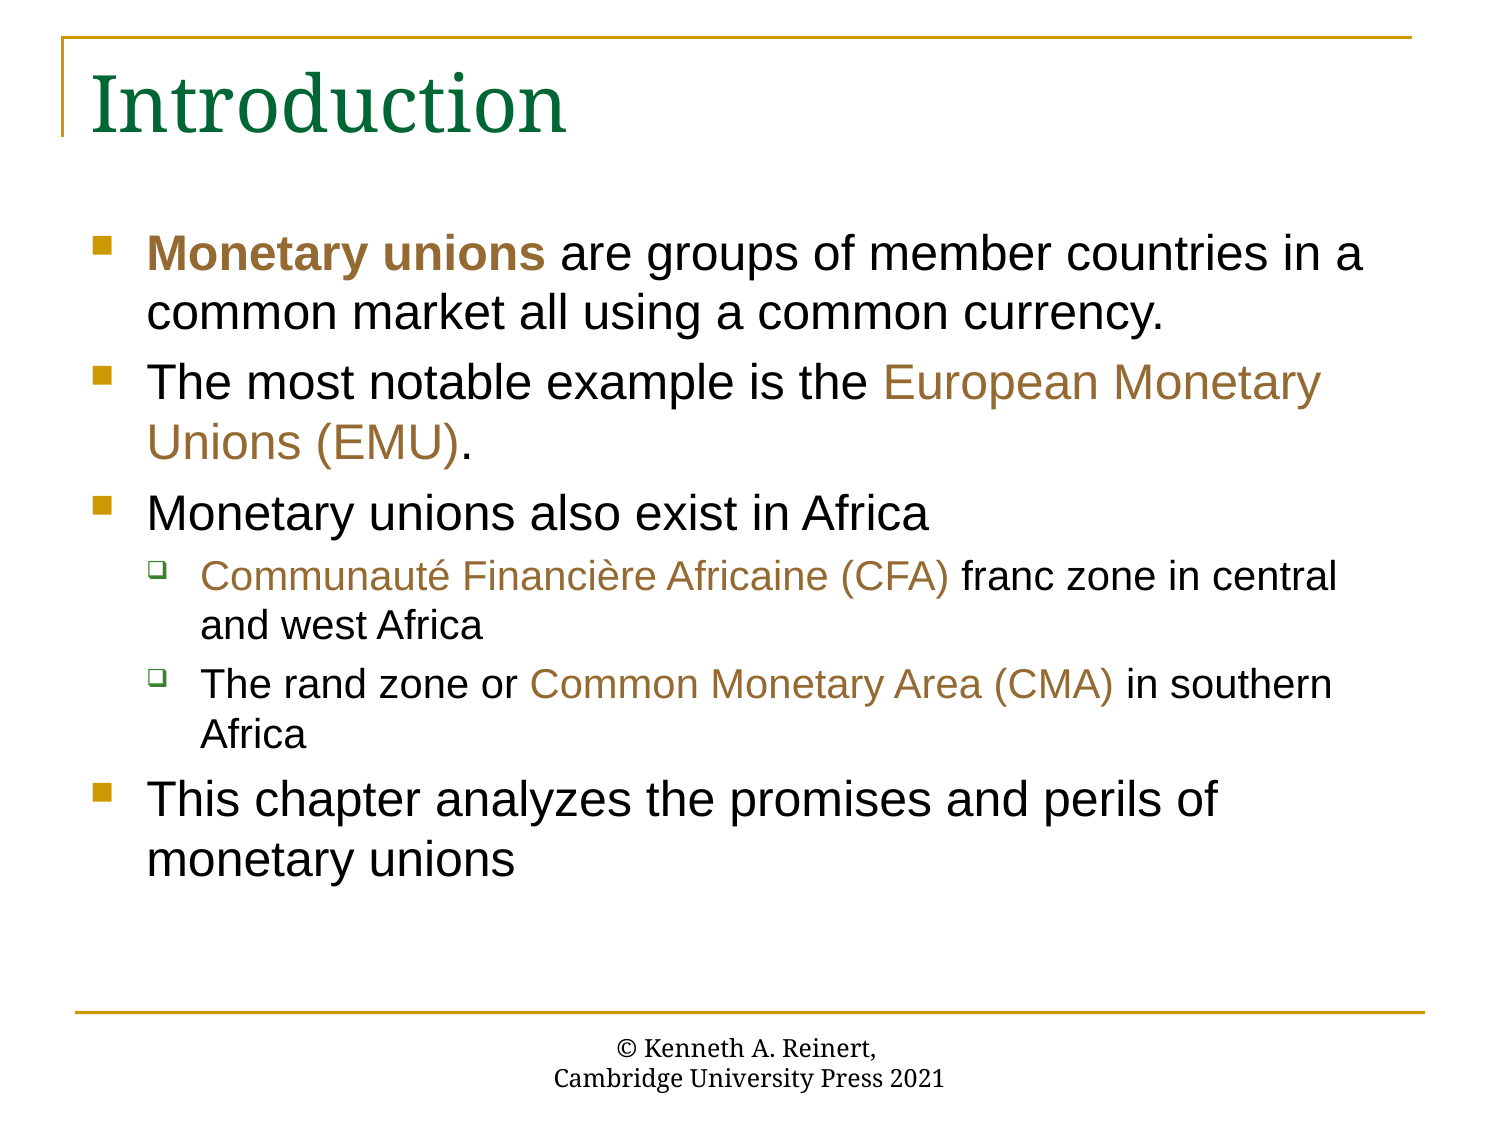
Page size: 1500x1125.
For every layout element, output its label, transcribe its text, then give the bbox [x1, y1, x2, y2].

list Monetary unions are groups of member countries in a common market all using a common currency. The most notable example is the European Monetary Unions (EMU). Monetary unions also exist in Africa Communauté Financière Africaine (CFA) franc zone in central and west Africa The rand zone or Common Monetary Area (CMA) in southern Africa This chapter analyzes the promises and perils of monetary unions [74, 212, 1426, 1006]
title Introduction [74, 45, 1426, 212]
footer © Kenneth A. Reinert, Cambridge University Press 2021 [512, 1024, 988, 1101]
